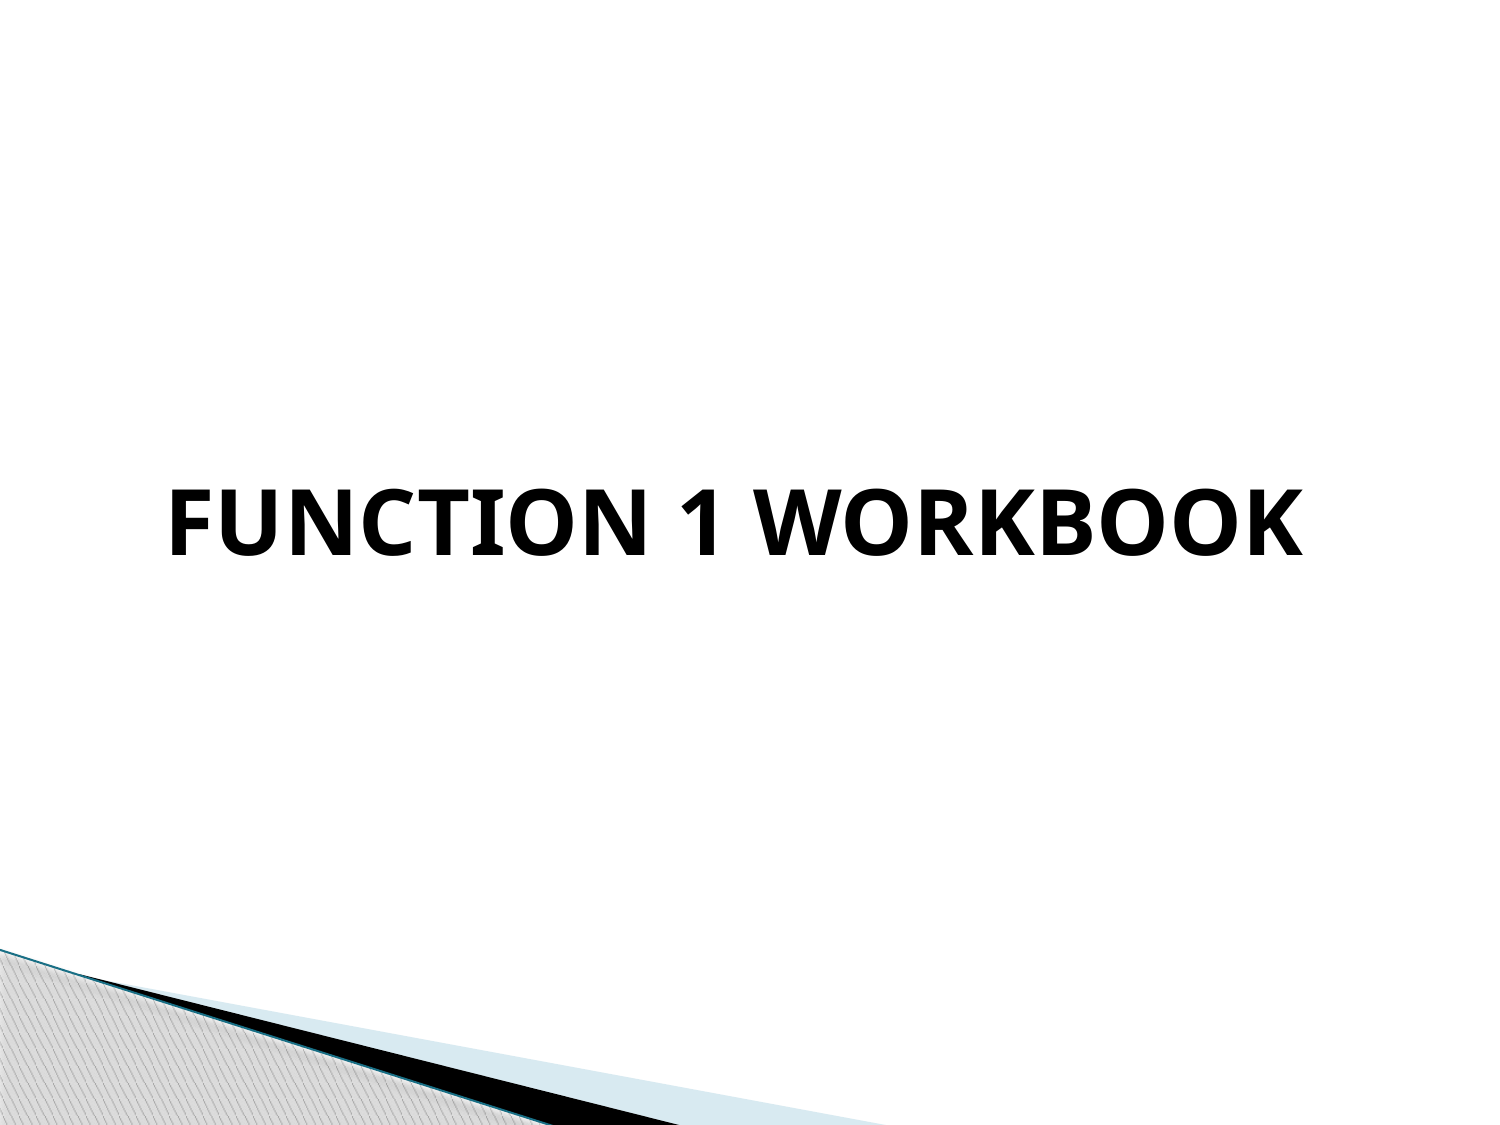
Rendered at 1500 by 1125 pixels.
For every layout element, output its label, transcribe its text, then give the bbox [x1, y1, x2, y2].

title FUNCTION 1 WORKBOOK [150, 425, 1338, 613]
